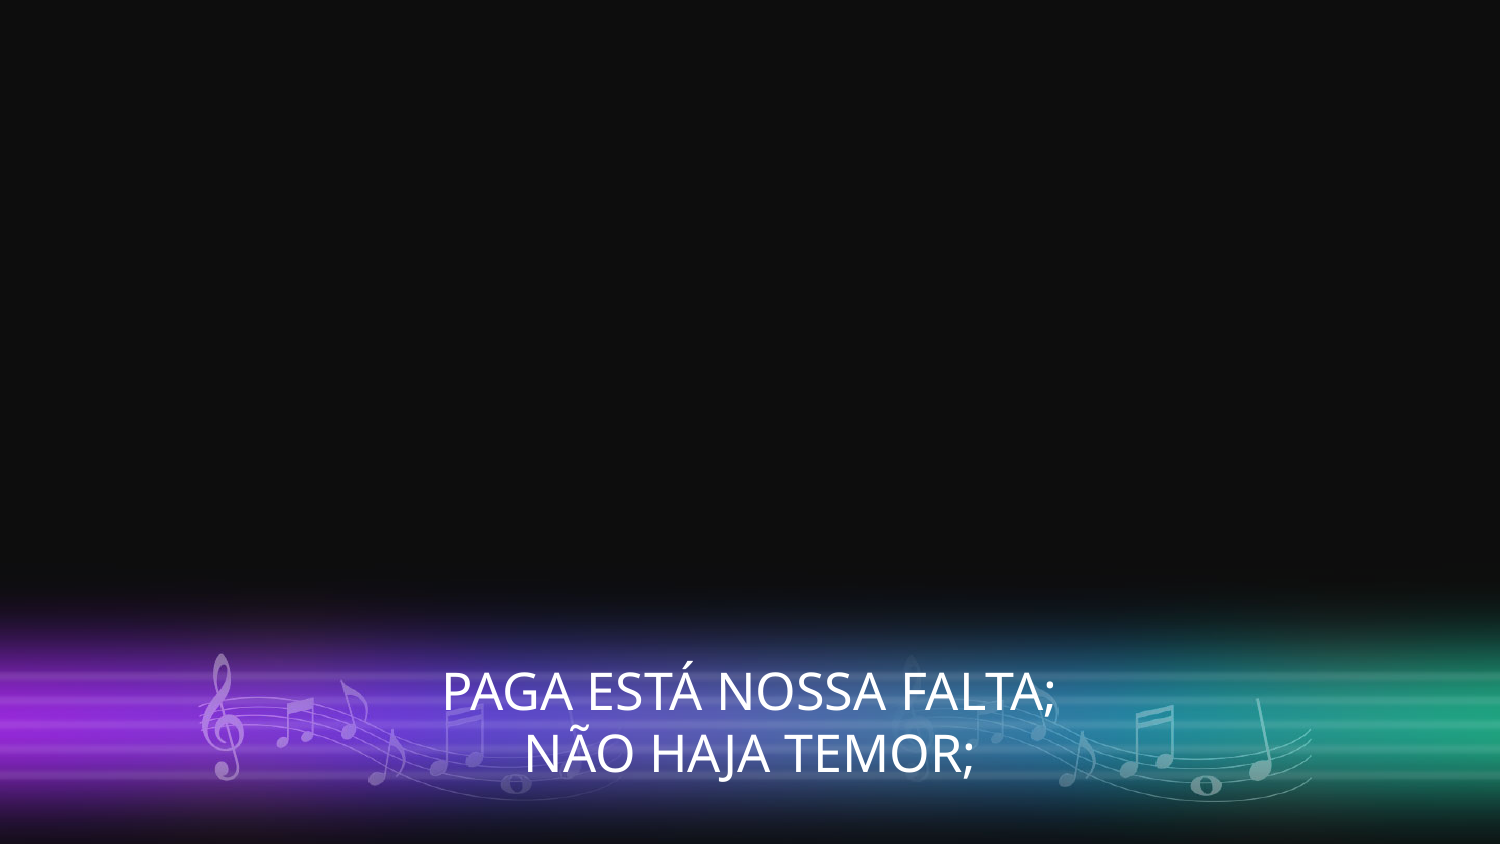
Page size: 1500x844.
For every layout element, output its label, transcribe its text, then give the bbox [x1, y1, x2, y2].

text_box PAGA ESTÁ NOSSA FALTA; NÃO HAJA TEMOR; [265, 651, 1235, 791]
picture [0, 0, 1500, 844]
